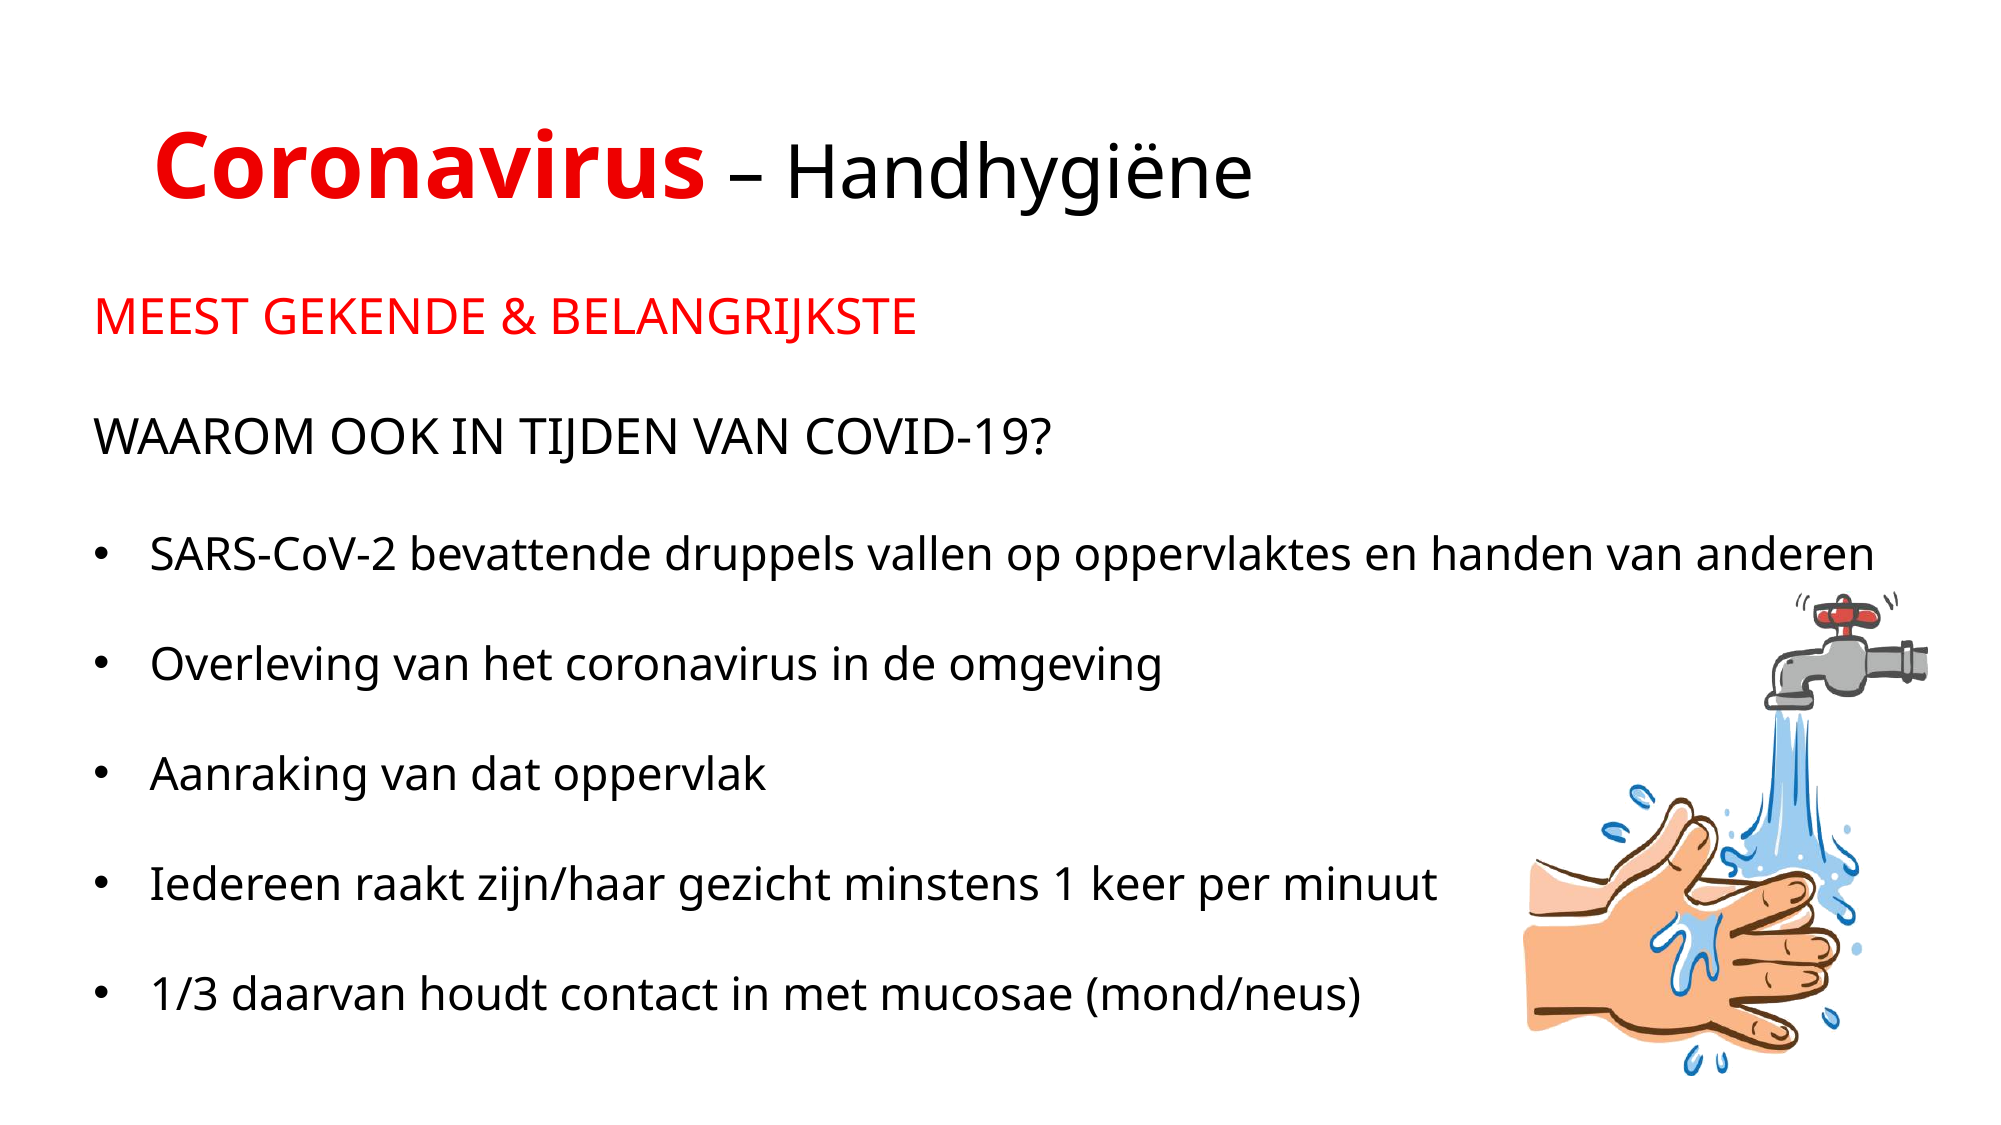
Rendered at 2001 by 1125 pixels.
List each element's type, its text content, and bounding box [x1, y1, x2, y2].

title Coronavirus – Handhygiëne [137, 59, 1863, 276]
picture [1523, 591, 1928, 1077]
text_box MEEST GEKENDE & BELANGRIJKSTE WAAROM OOK IN TIJDEN VAN COVID-19? SARS-CoV-2 bevattende druppels vallen op oppervlaktes en handen van anderen Overleving van het coronavirus in de omgeving Aanraking van dat oppervlak Iedereen raakt zijn/haar gezicht minstens 1 keer per minuut 1/3 daarvan houdt contact in met mucosae (mond/neus) [78, 276, 1922, 1066]
